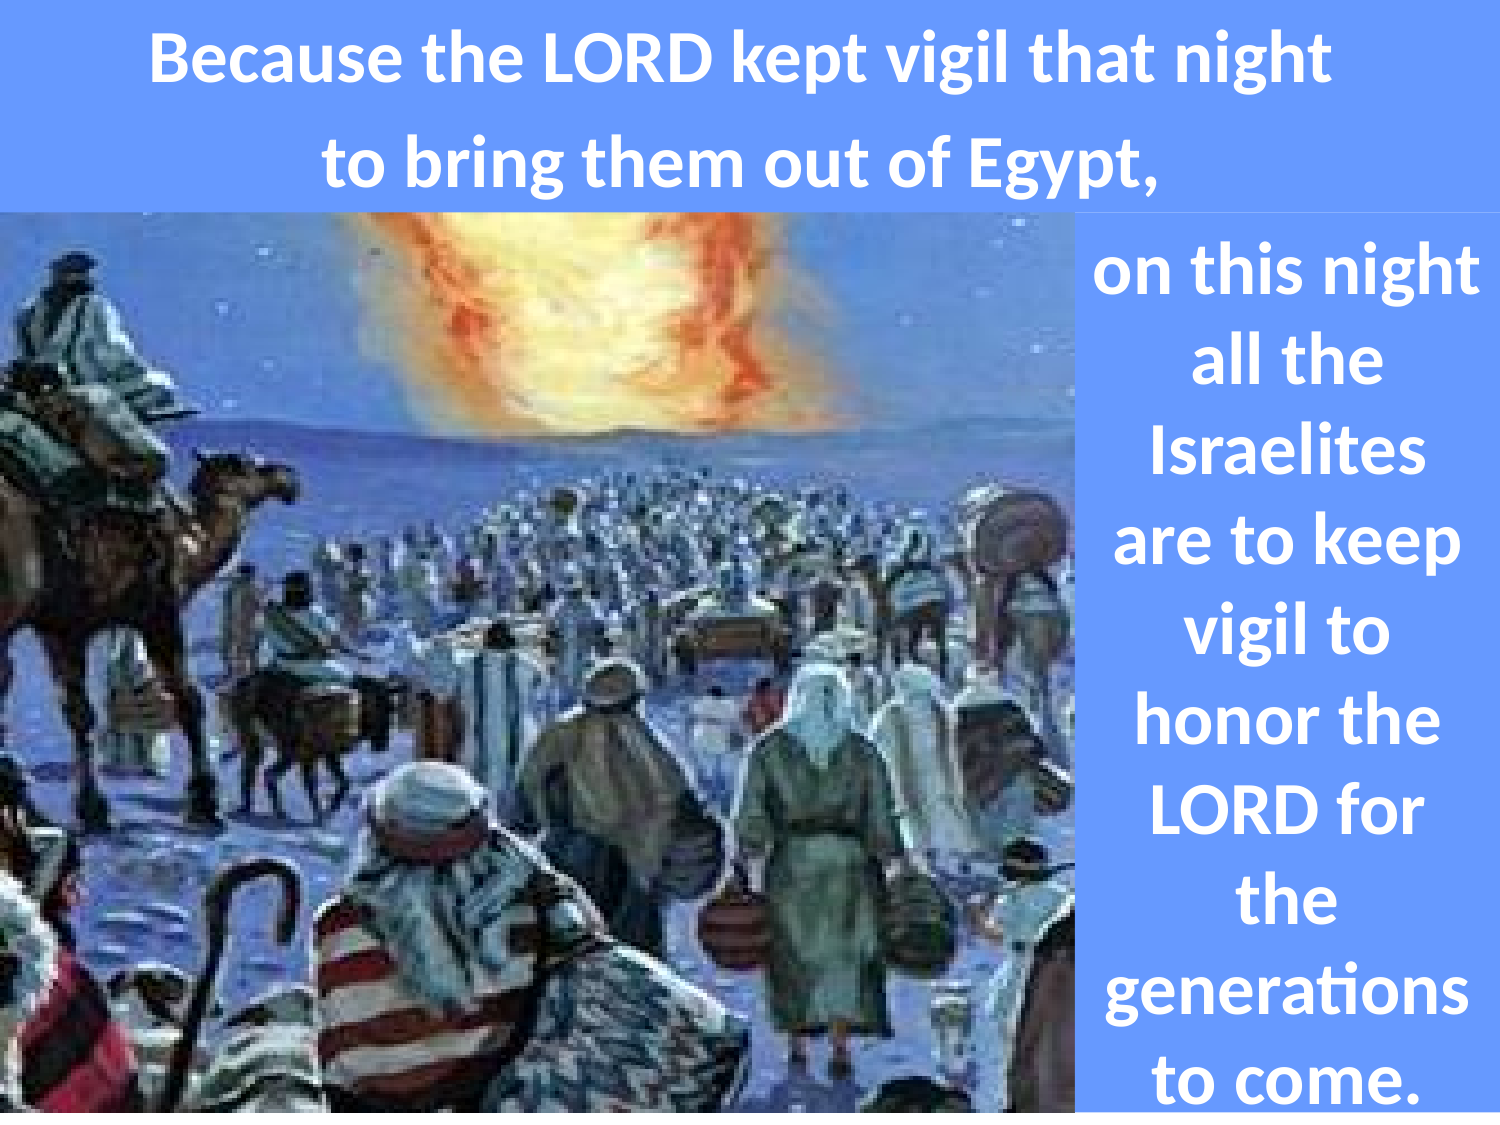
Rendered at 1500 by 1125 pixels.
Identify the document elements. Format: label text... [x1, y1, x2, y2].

list Because the Lord kept vigil that night to bring them out of Egypt, [0, 0, 1500, 212]
picture [0, 212, 1076, 1113]
text_box on this night all the Israelites are to keep vigil to honor the Lord for the generations to come. [1076, 212, 1500, 1113]
